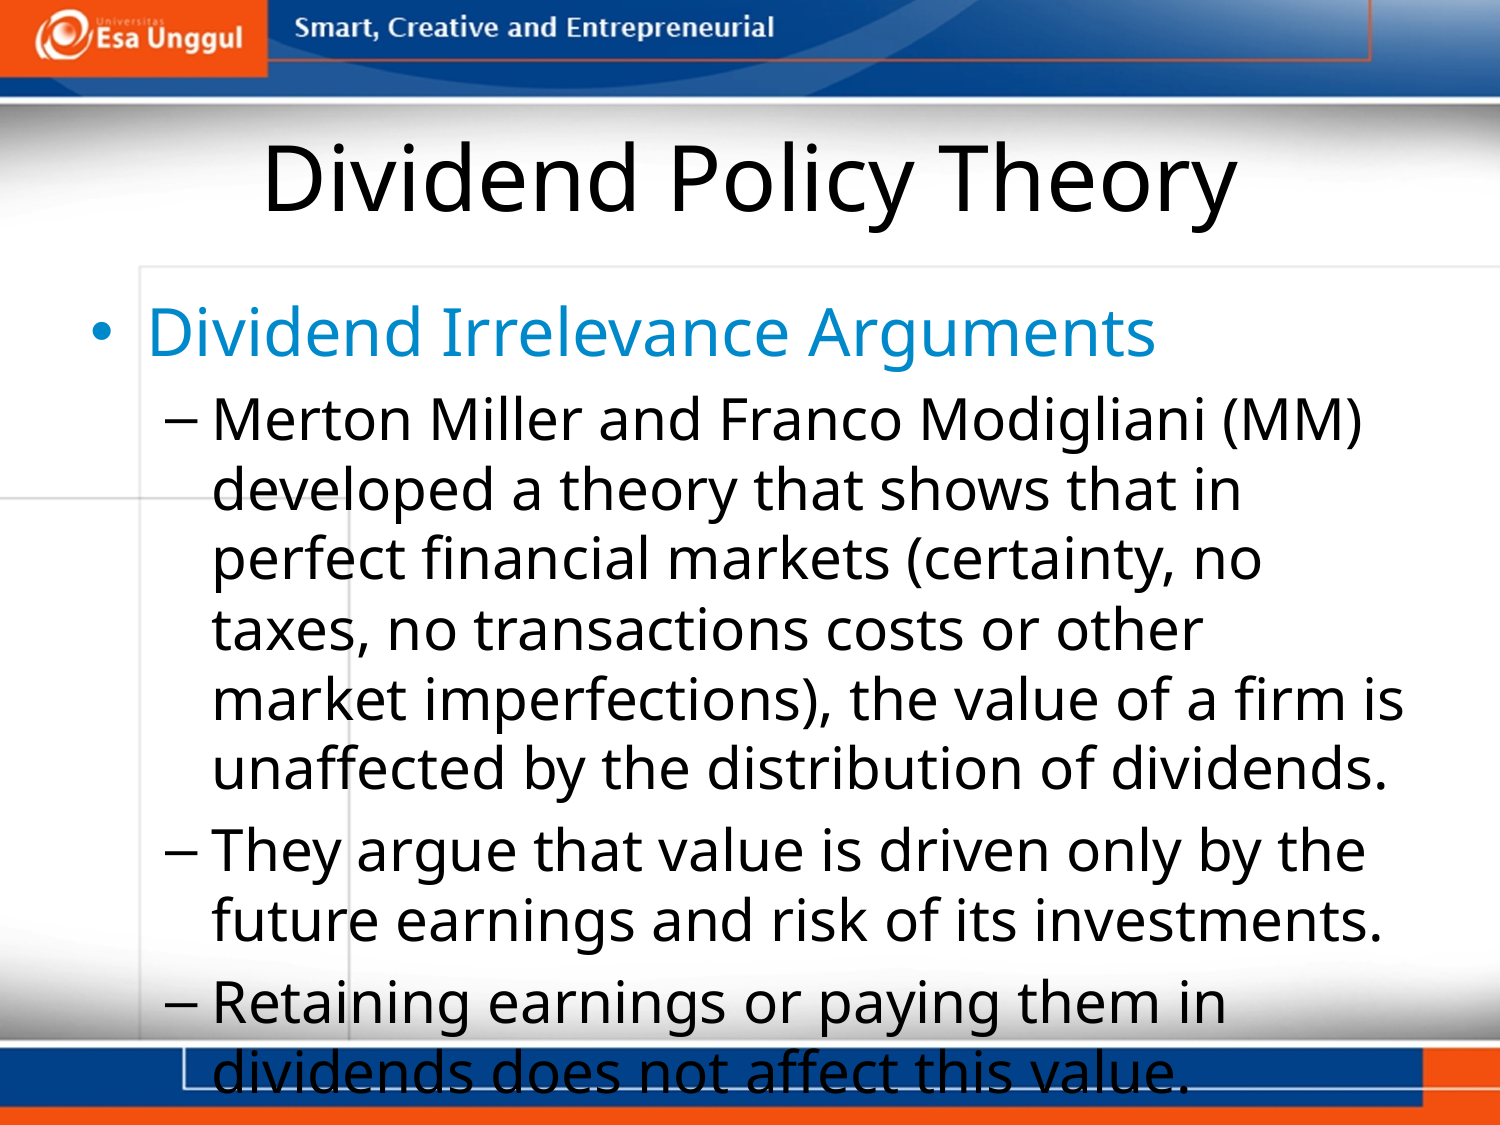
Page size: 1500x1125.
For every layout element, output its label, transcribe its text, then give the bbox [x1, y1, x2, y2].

title Dividend Policy Theory [75, 99, 1425, 250]
picture [0, 0, 1500, 1125]
list Dividend Irrelevance Arguments Merton Miller and Franco Modigliani (MM) developed a theory that shows that in perfect financial markets (certainty, no taxes, no transactions costs or other market imperfections), the value of a firm is unaffected by the distribution of dividends. They argue that value is driven only by the future earnings and risk of its investments. Retaining earnings or paying them in dividends does not affect this value. [75, 282, 1425, 1025]
